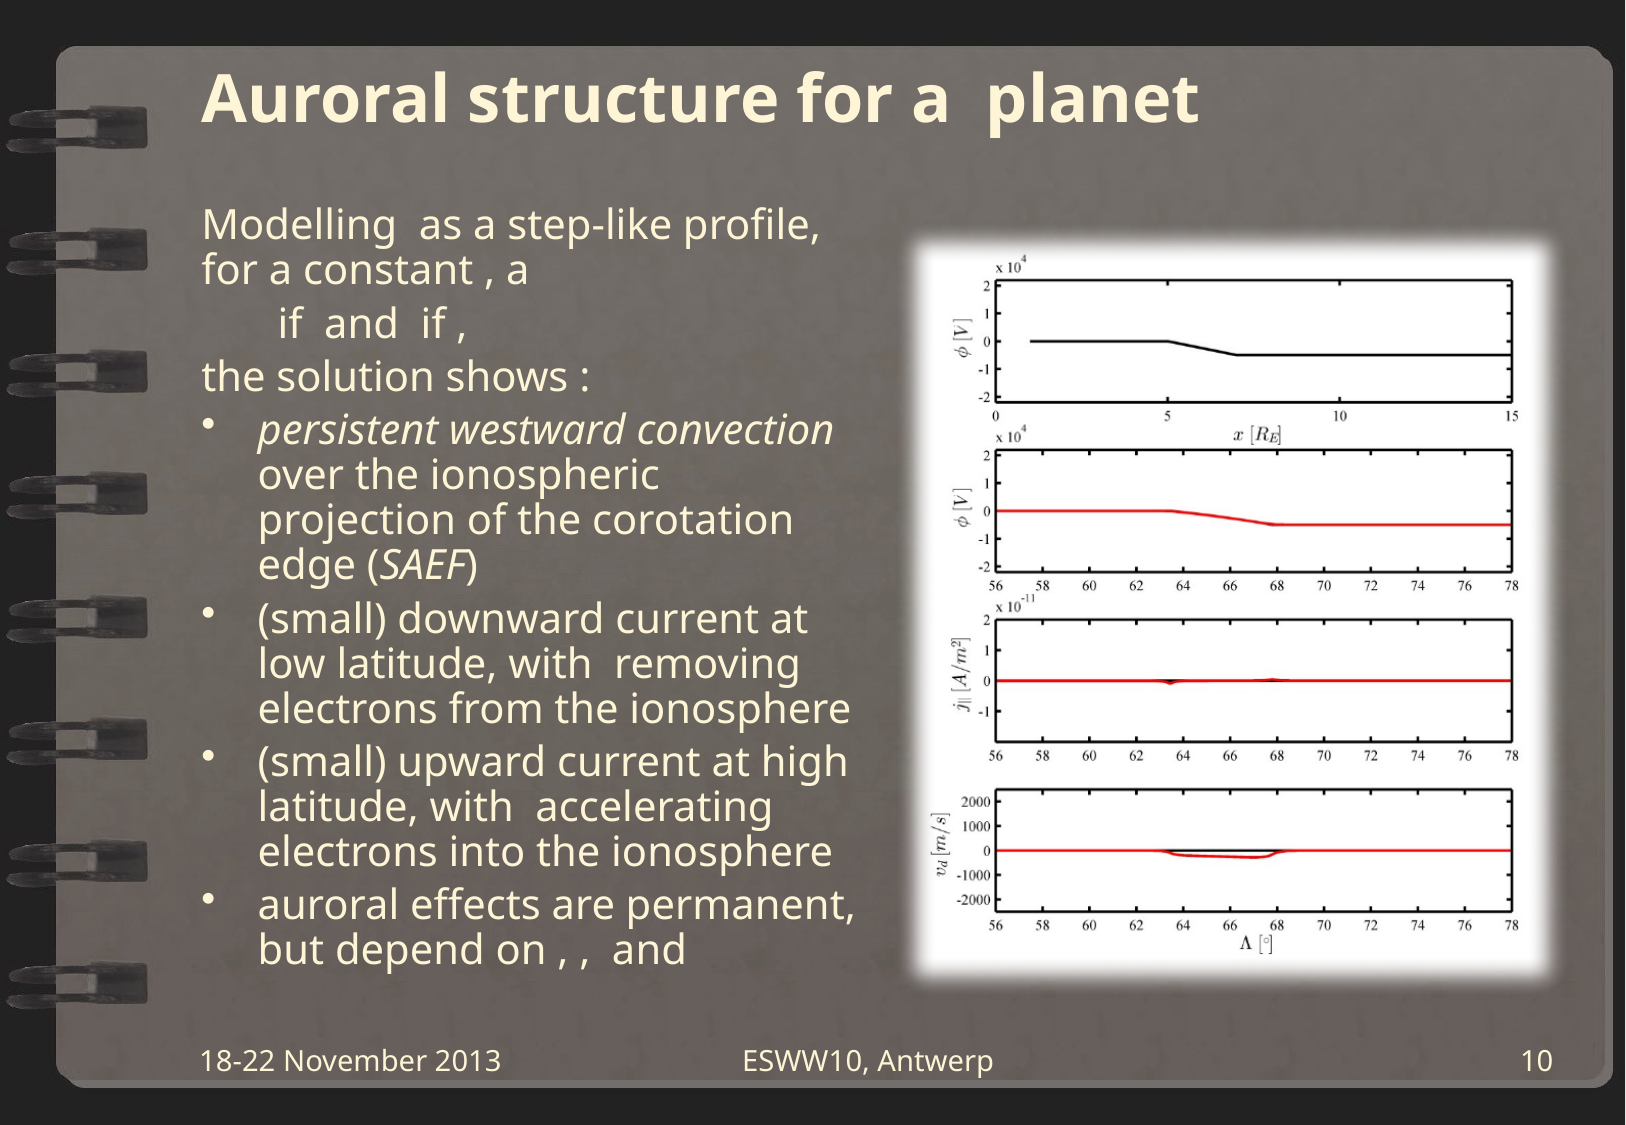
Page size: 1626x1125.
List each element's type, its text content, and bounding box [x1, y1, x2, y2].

slide_number 9 [1176, 1035, 1569, 1091]
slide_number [184, 1035, 553, 1091]
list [894, 222, 1569, 997]
picture [0, 0, 1626, 1125]
footer ESWW10, Antwerp [605, 1035, 1132, 1091]
